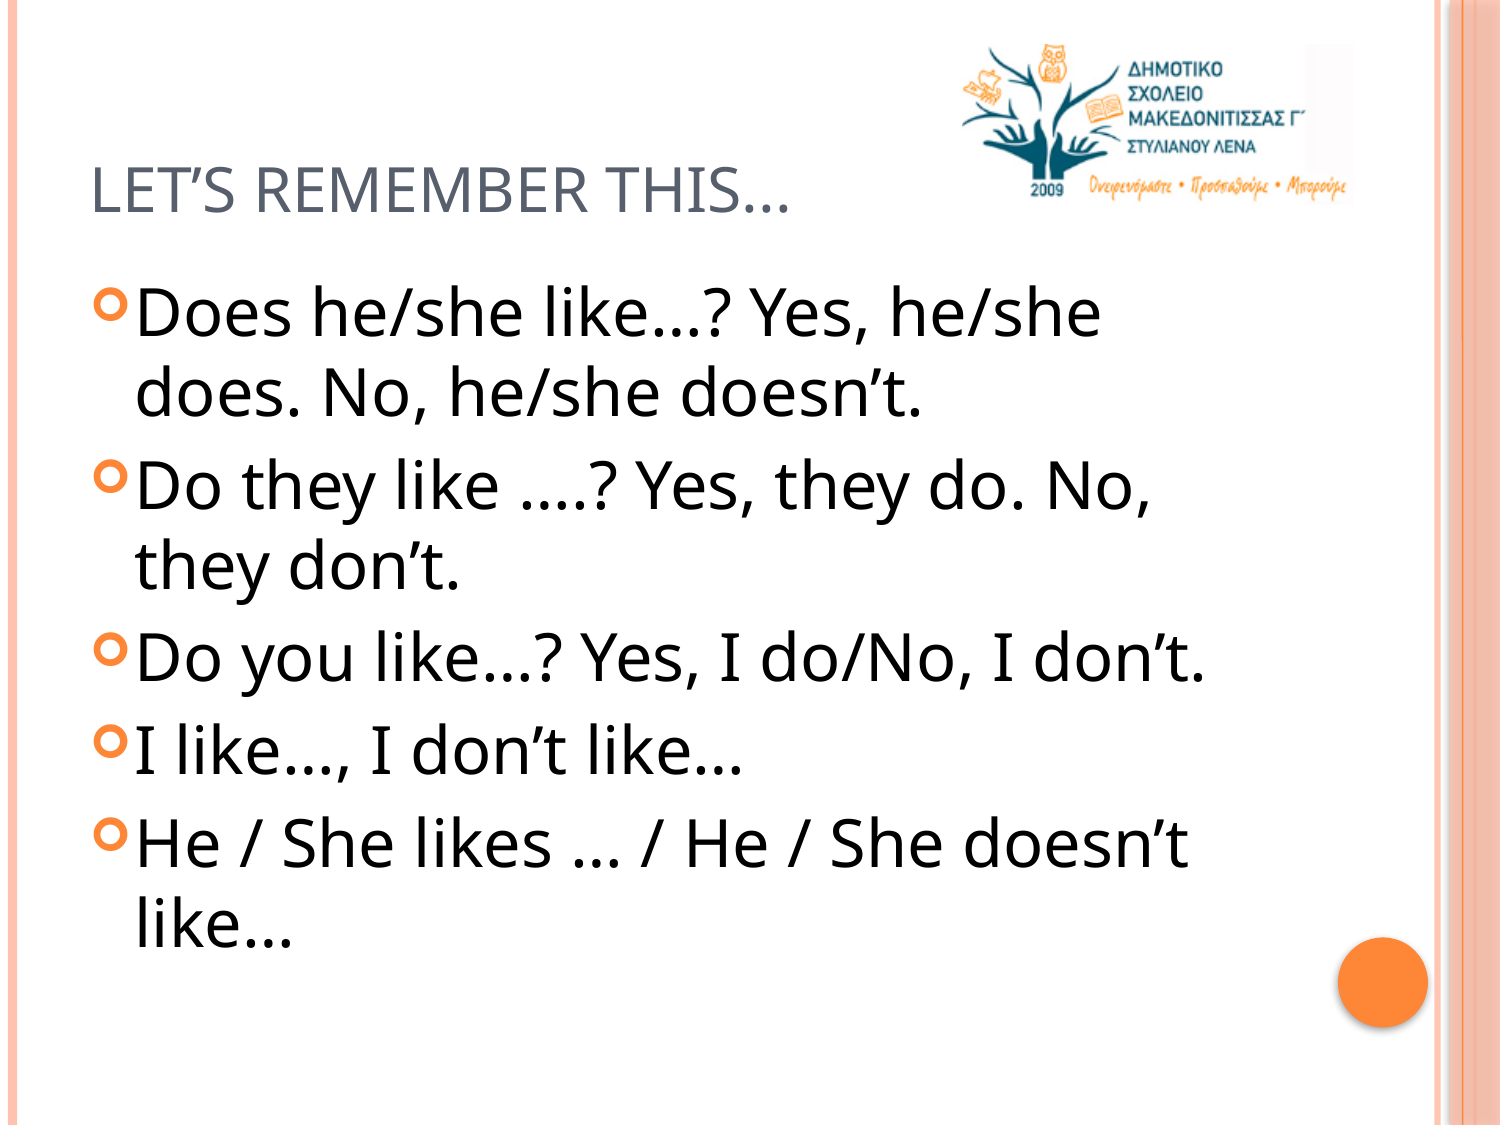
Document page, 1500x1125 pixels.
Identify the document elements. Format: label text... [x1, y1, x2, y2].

list Does he/she like…? Yes, he/she does. No, he/she doesn’t. Do they like ….? Yes, they do. No, they don’t. Do you like…? Yes, I do/No, I don’t. I like…, I don’t like… He / She likes … / He / She doesn’t like… [75, 262, 1300, 1062]
picture [962, 44, 1355, 206]
title Let’s remember this... [75, 45, 1300, 233]
